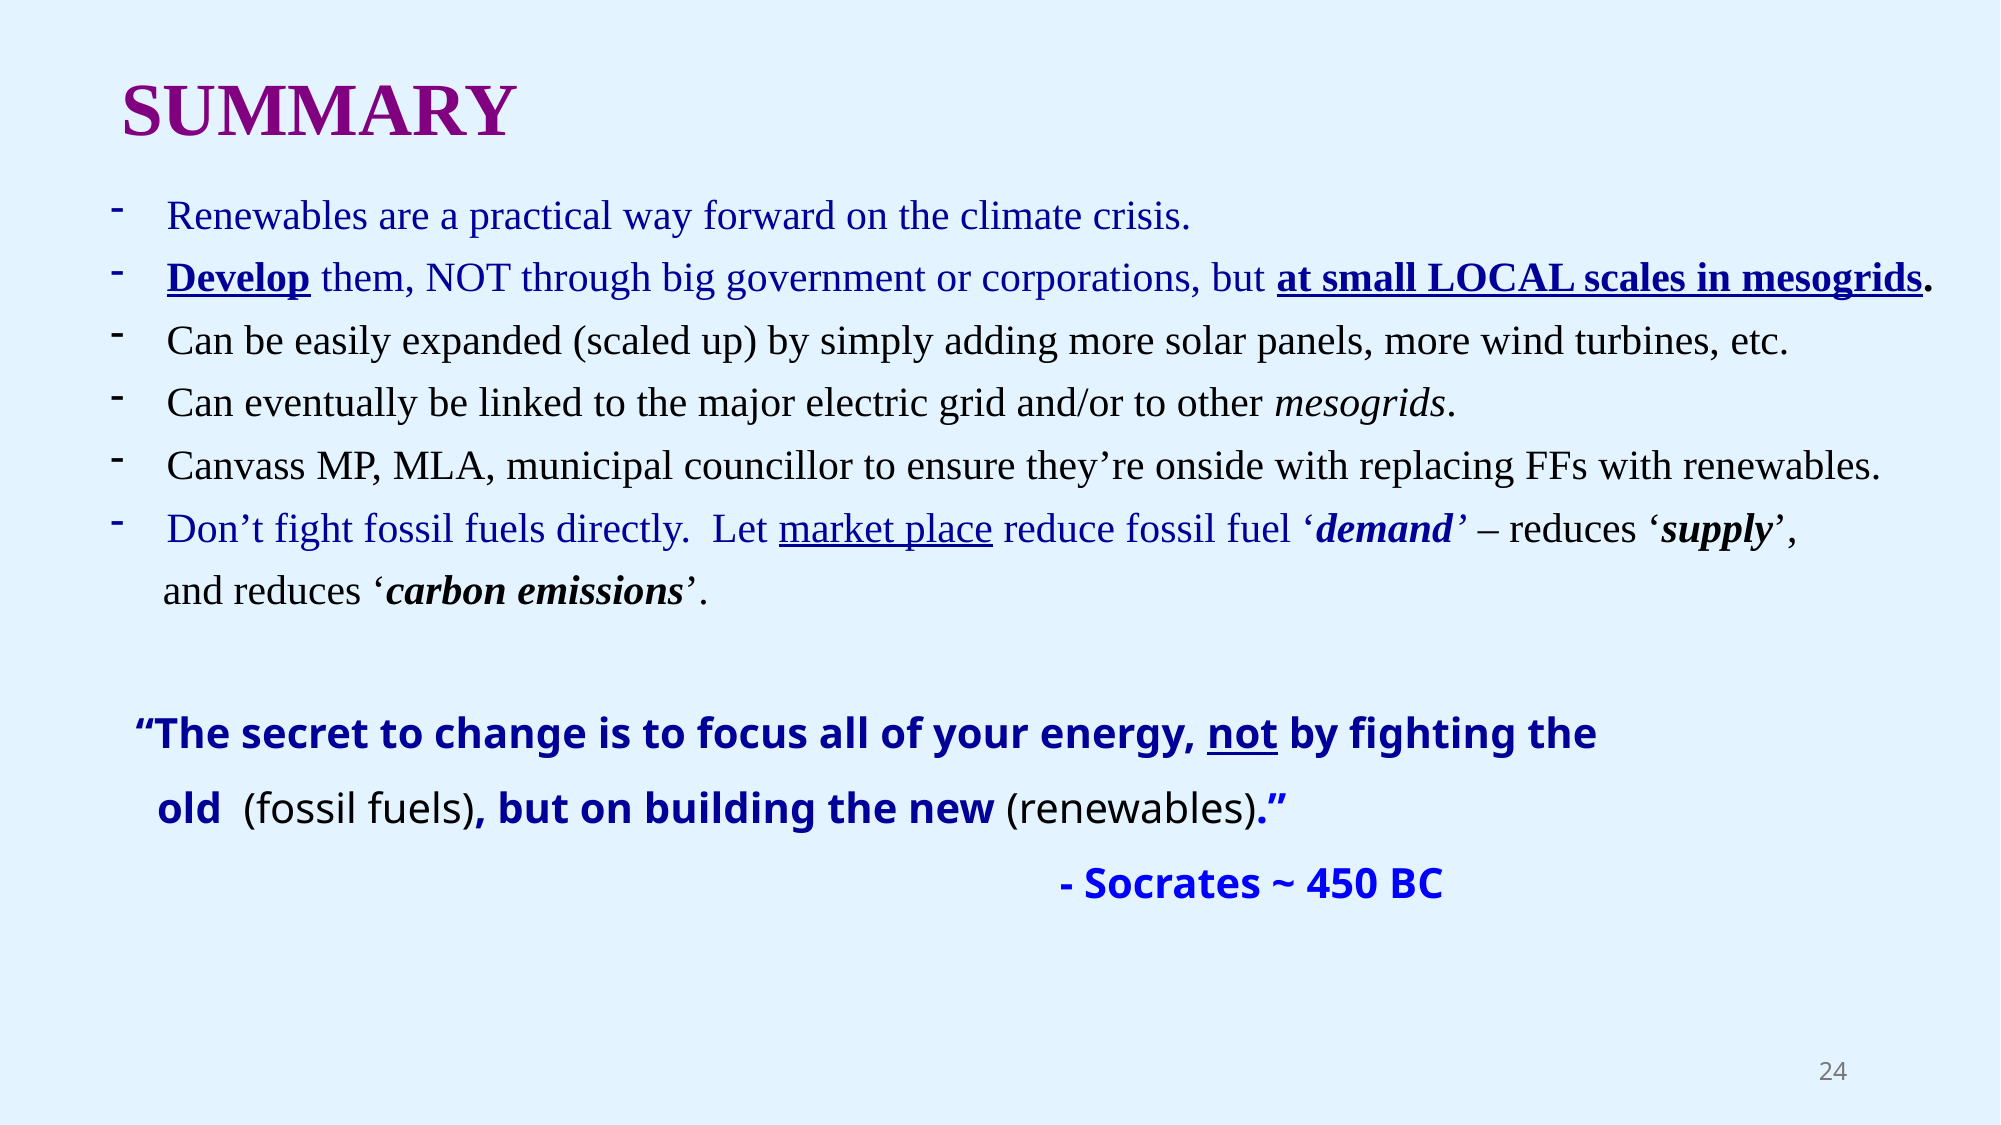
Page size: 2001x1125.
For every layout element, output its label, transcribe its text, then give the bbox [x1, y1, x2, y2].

text_box SUMMARY [106, 52, 534, 158]
text_box Renewables are a practical way forward on the climate crisis. Develop them, NOT through big government or corporations, but at small LOCAL scales in mesogrids. Can be easily expanded (scaled up) by simply adding more solar panels, more wind turbines, etc. Can eventually be linked to the major electric grid and/or to other mesogrids. Canvass MP, MLA, municipal councillor to ensure they’re onside with replacing FFs with renewables. Don’t fight fossil fuels directly. Let market place reduce fossil fuel ‘demand’ – reduces ‘supply’, and reduces ‘carbon emissions’. [95, 180, 1949, 621]
slide_number 24 [1412, 1042, 1863, 1103]
text_box “The secret to change is to focus all of your energy, not by fighting the old (fossil fuels), but on building the new (renewables).” - Socrates ~ 450 BC [120, 674, 1781, 915]
